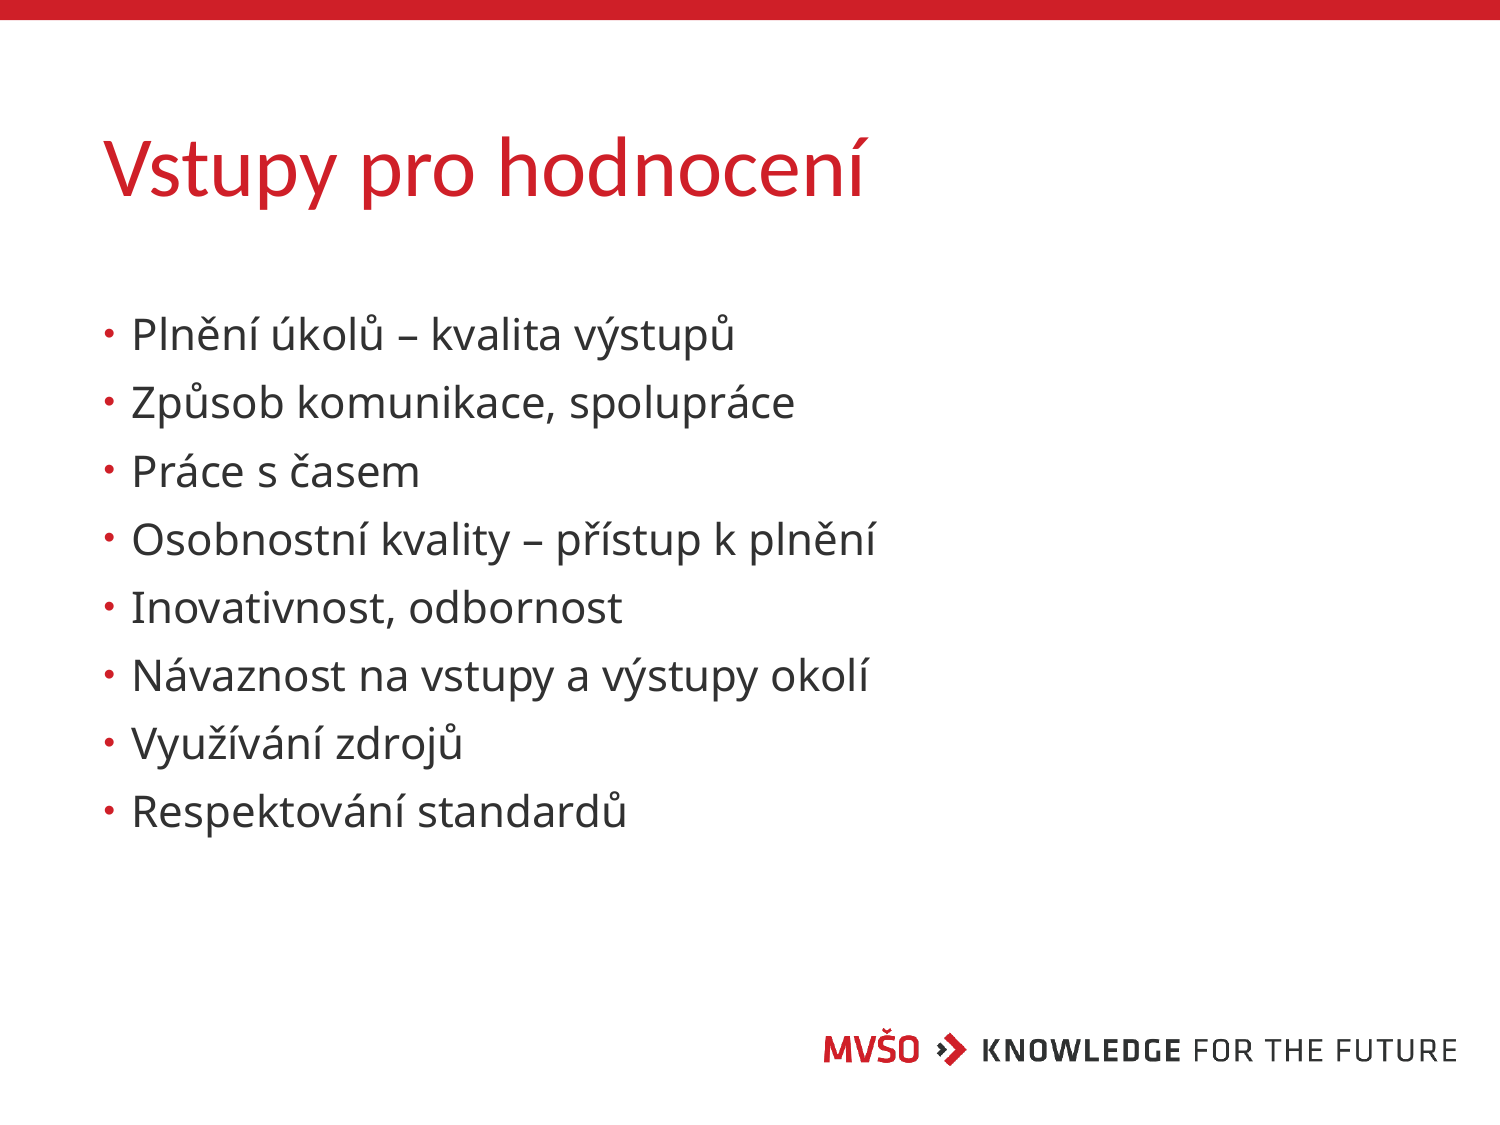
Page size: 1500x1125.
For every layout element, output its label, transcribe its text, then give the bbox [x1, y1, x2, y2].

list Plnění úkolů – kvalita výstupů Způsob komunikace, spolupráce Práce s časem Osobnostní kvality – přístup k plnění Inovativnost, odbornost Návaznost na vstupy a výstupy okolí Využívání zdrojů Respektování standardů [88, 299, 1412, 969]
picture [824, 1028, 1456, 1066]
title Vstupy pro hodnocení [88, 59, 1412, 278]
